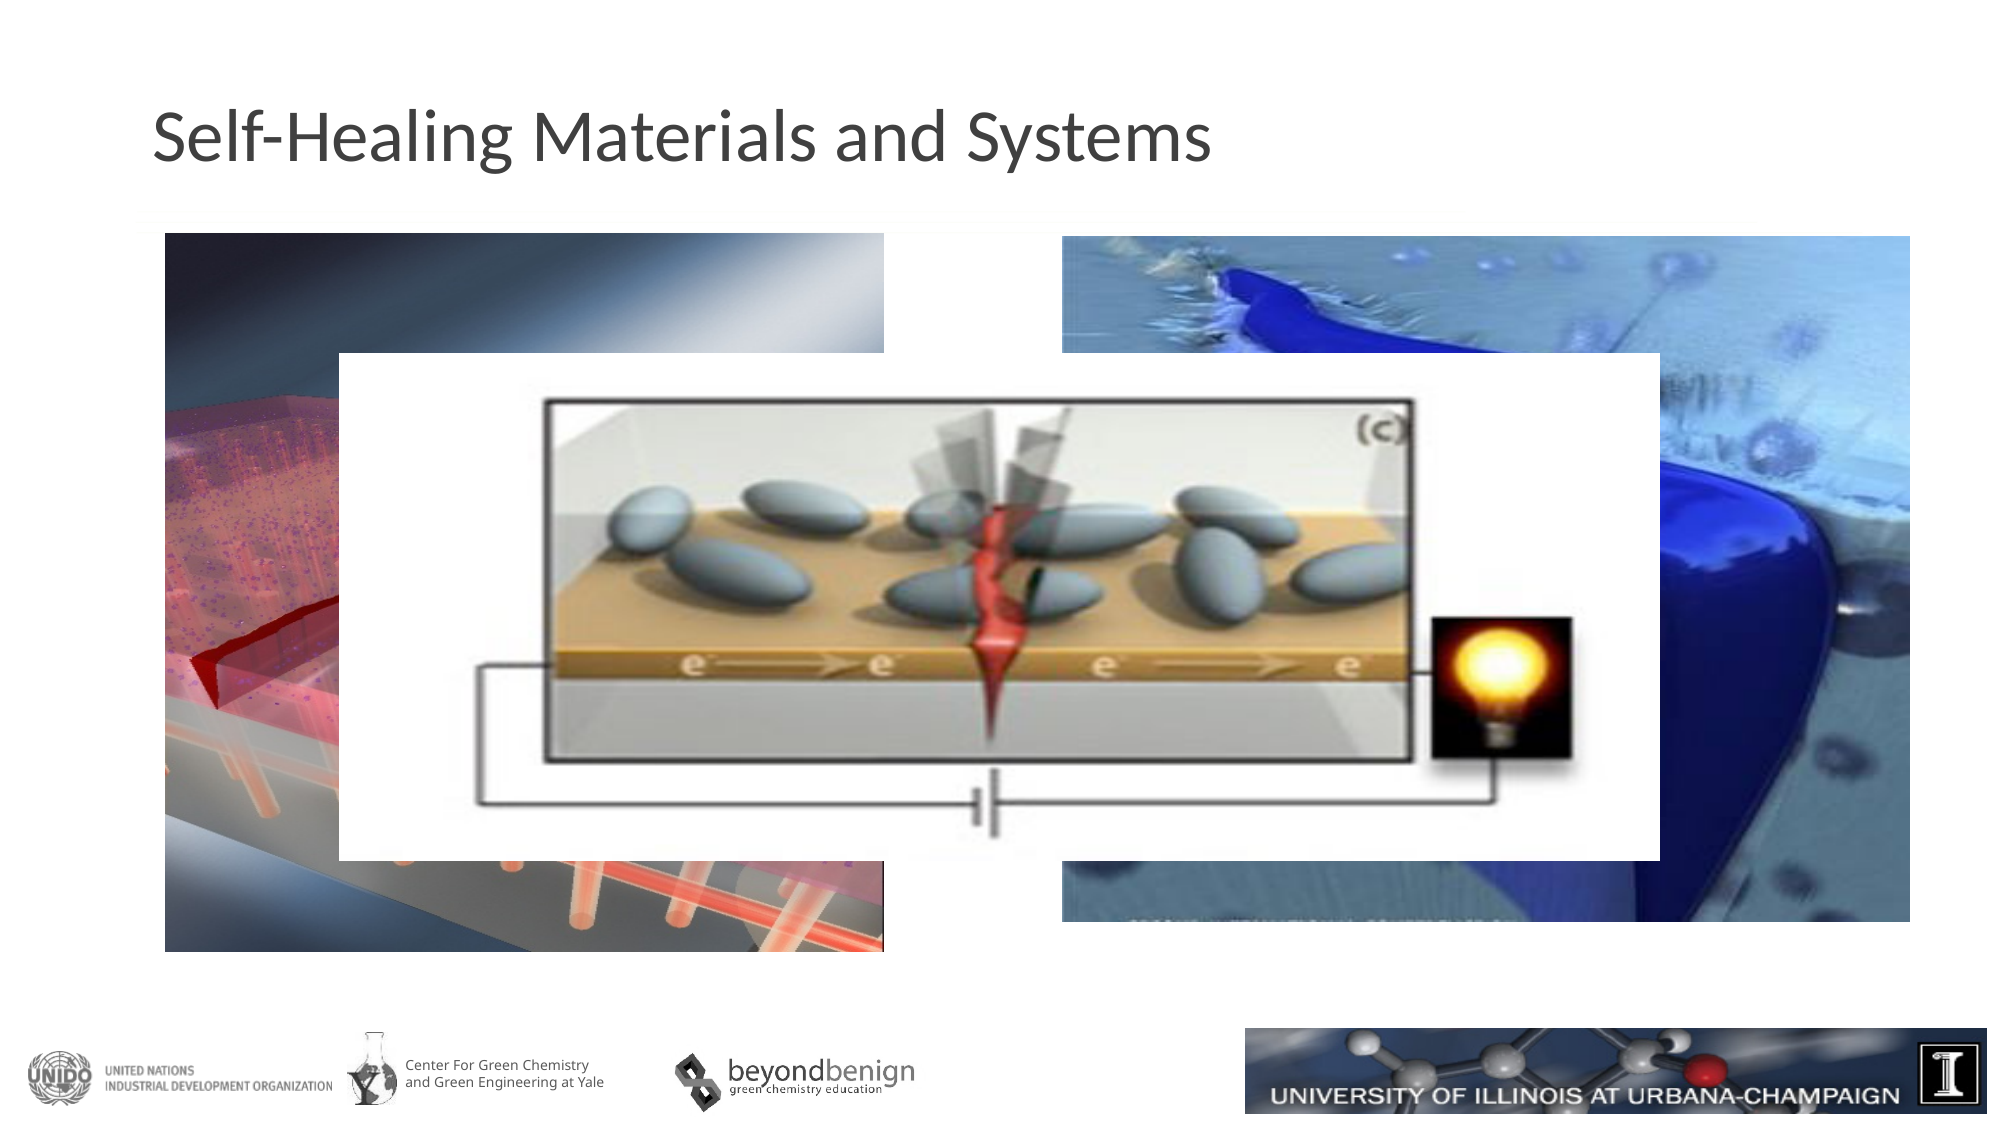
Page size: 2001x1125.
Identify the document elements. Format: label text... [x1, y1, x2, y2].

picture [1244, 1028, 1987, 1114]
picture [165, 233, 1910, 952]
title Self-Healing Materials and Systems [137, 28, 1863, 247]
